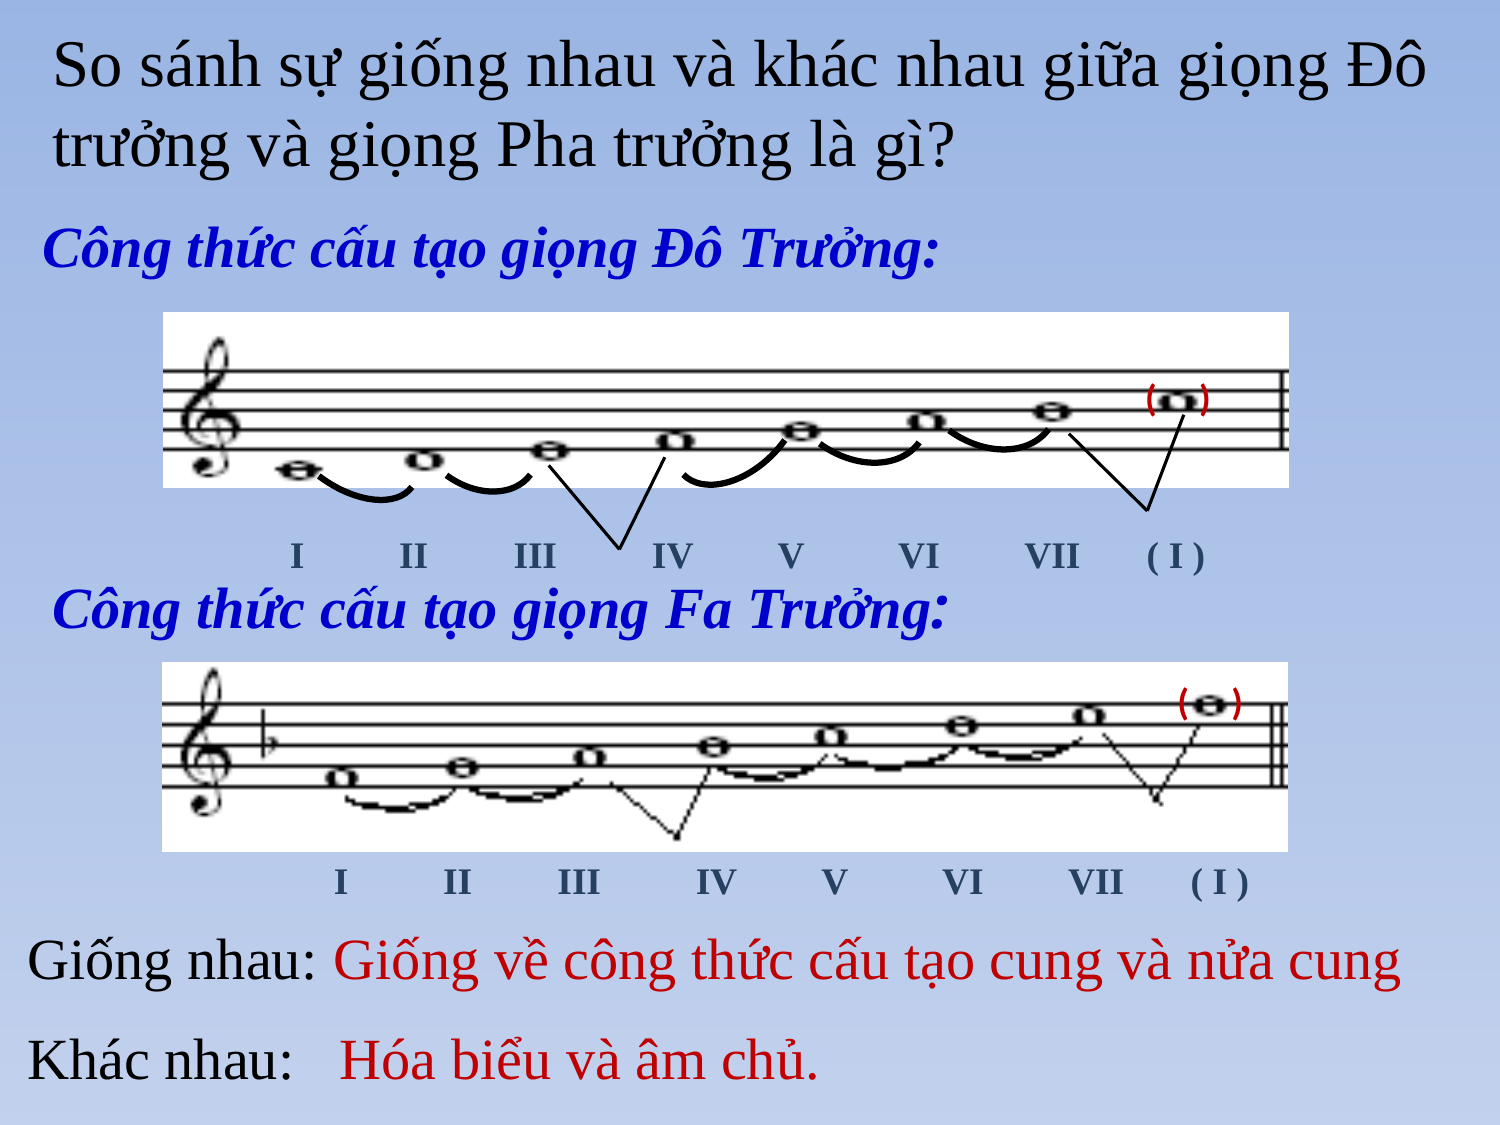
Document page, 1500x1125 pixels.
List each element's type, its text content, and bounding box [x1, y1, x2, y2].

picture [162, 662, 1288, 852]
text_box Công thức cấu tạo giọng Đô Trưởng: [28, 201, 1270, 287]
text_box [163, 312, 1289, 551]
text_box I II III IV V VI VII ( I ) [318, 858, 1289, 910]
text_box Khác nhau: [12, 1014, 319, 1099]
text_box Giống về công thức cấu tạo cung và nửa cung [318, 914, 1457, 999]
text_box I II III IV V VI VII ( I ) [274, 560, 1245, 584]
text_box Giống nhau: [12, 914, 318, 999]
text_box Hóa biểu và âm chủ. [324, 1014, 1463, 1099]
text_box Công thức cấu tạo giọng Fa Trưởng: [37, 562, 1113, 648]
text_box So sánh sự giống nhau và khác nhau giữa giọng Đô trưởng và giọng Pha trưởng là gì? [37, 12, 1463, 188]
